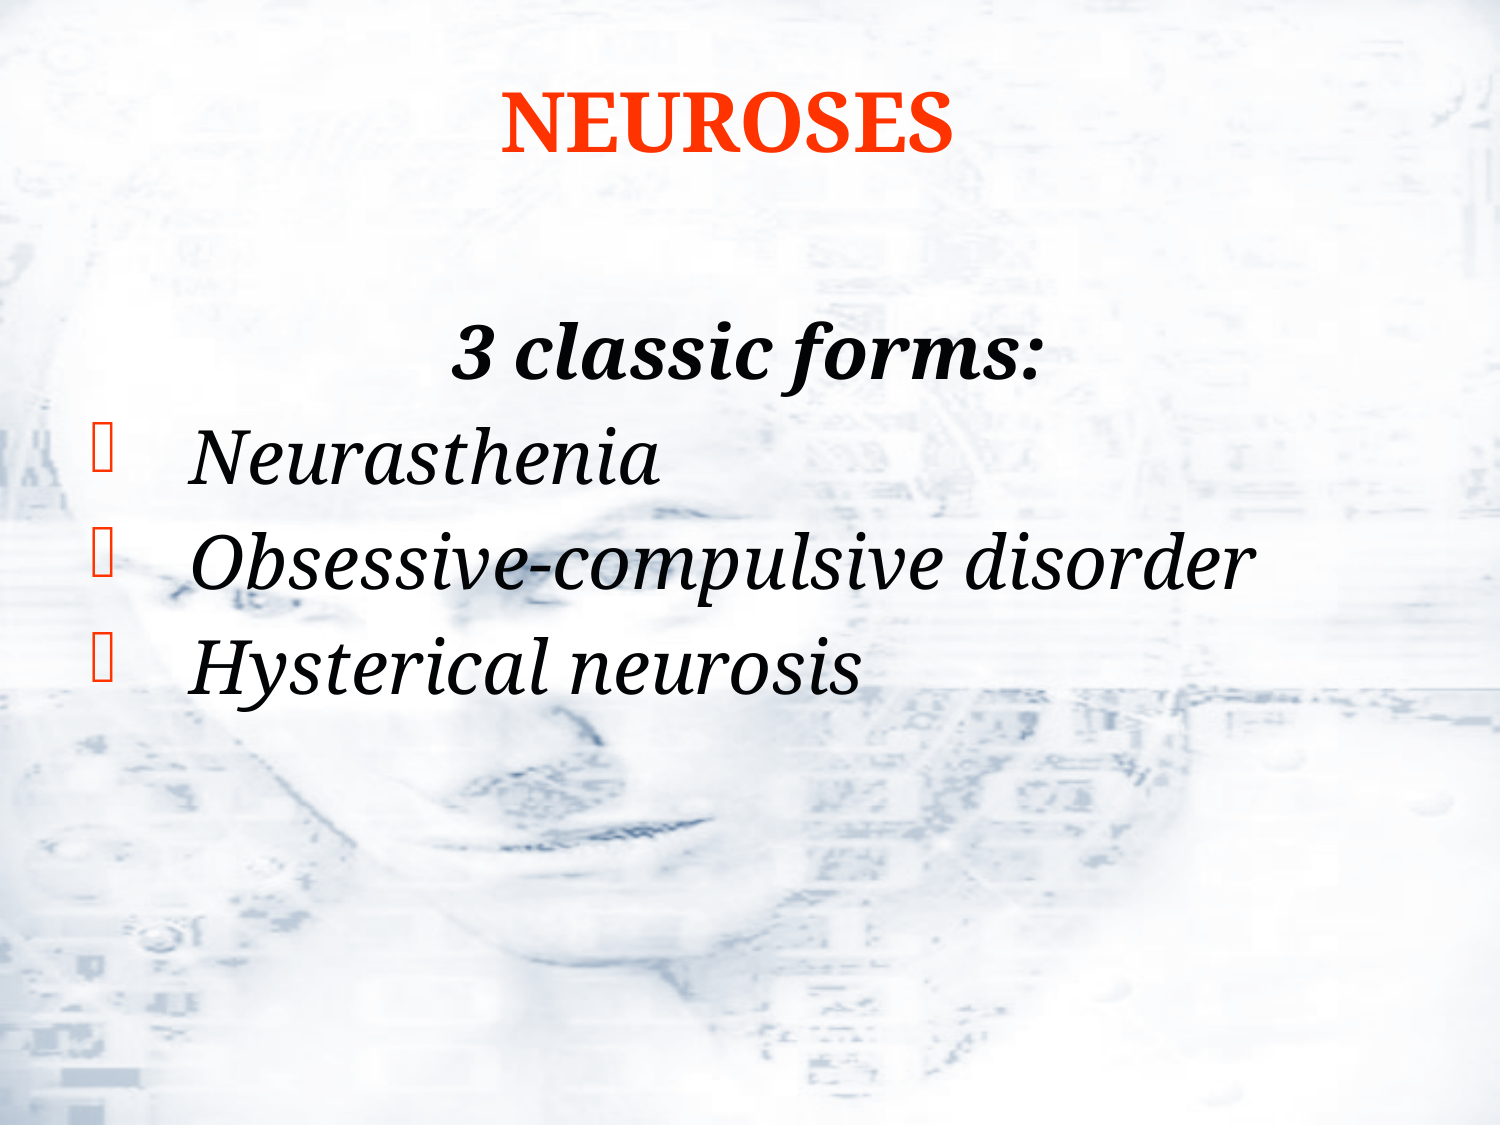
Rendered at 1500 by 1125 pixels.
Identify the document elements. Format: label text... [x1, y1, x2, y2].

title NEUROSES [454, 66, 1046, 173]
list 3 classic forms: Neurasthenia Obsessive-compulsive disorder Hysterical neurosis [74, 296, 1426, 1055]
